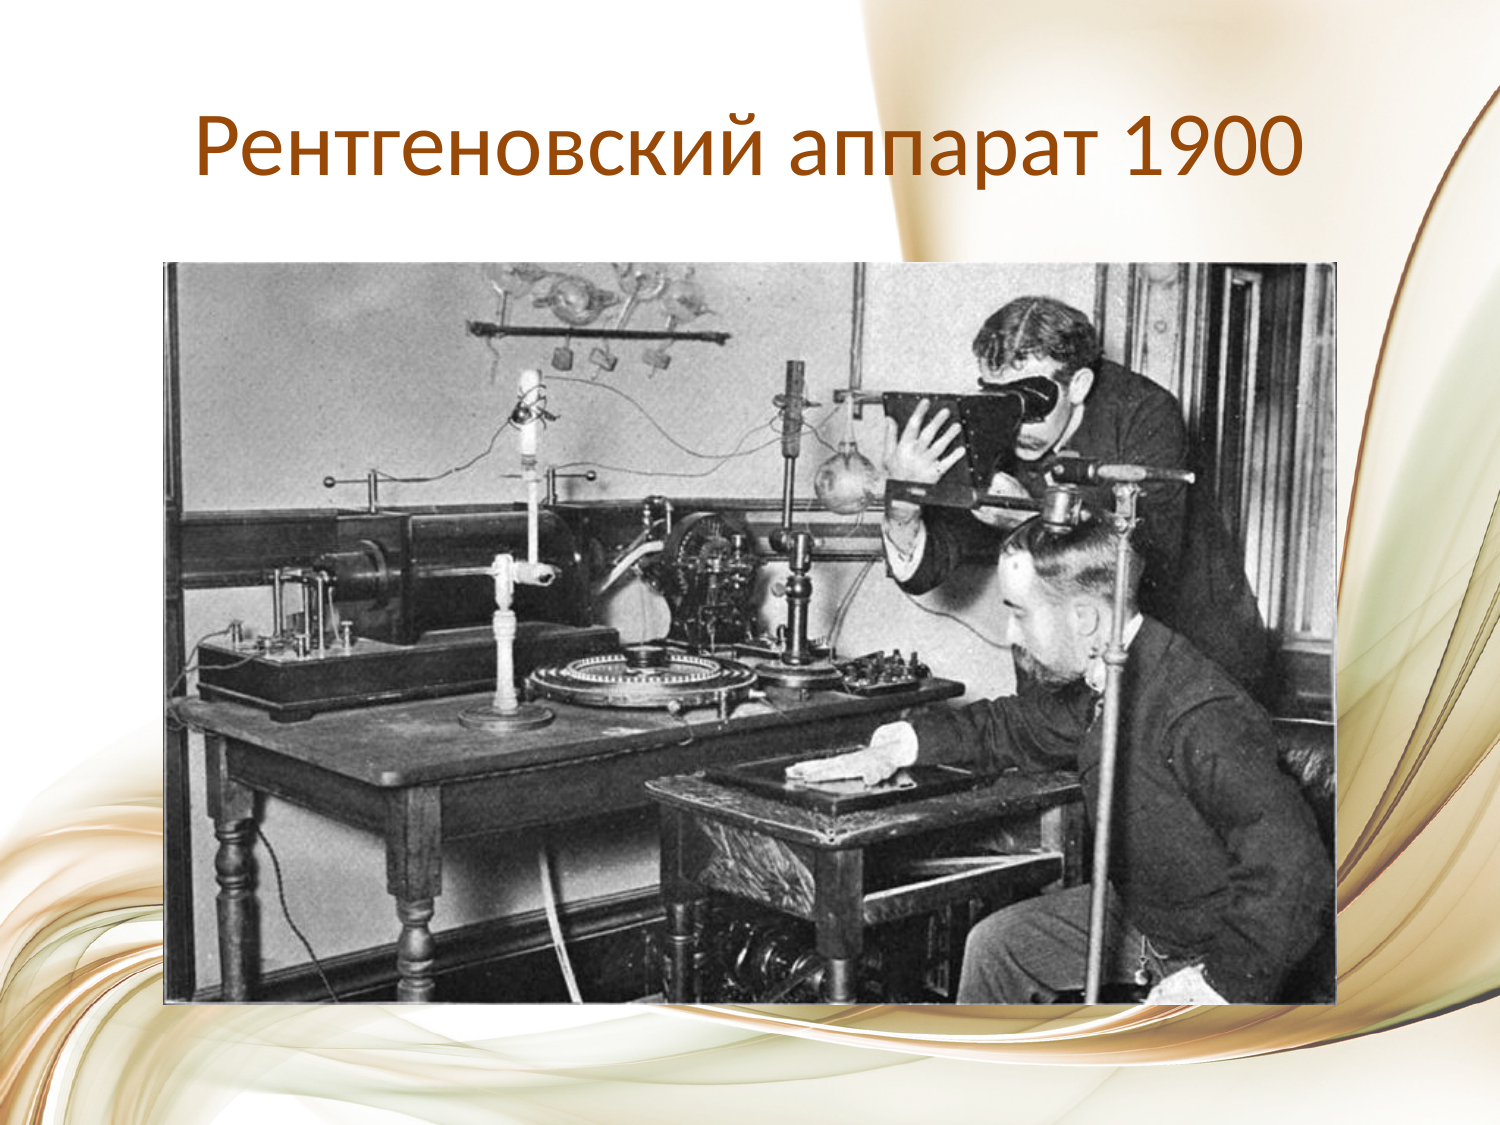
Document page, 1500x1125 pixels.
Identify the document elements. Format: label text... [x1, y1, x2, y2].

title Рентгеновский аппарат 1900 [75, 45, 1425, 233]
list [162, 262, 1338, 1006]
